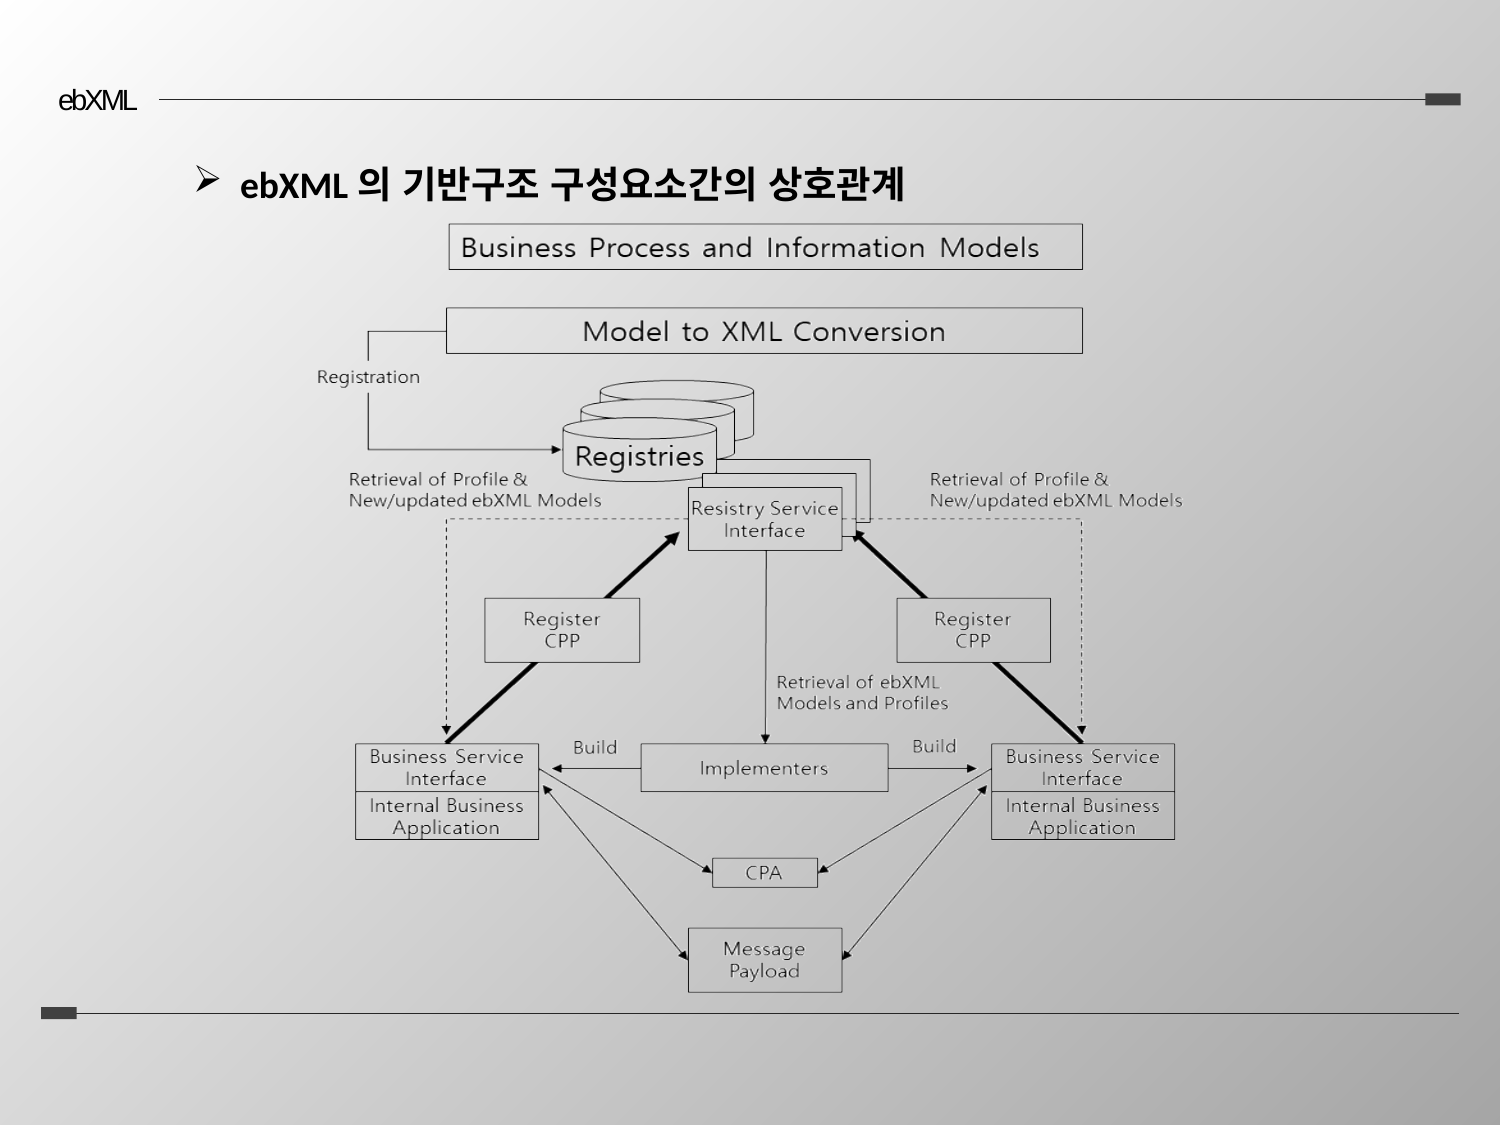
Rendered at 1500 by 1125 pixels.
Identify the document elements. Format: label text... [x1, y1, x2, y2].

text_box ebXML [0, 74, 282, 124]
picture [304, 220, 1196, 994]
text_box [40, 1006, 78, 1020]
text_box ebXML의 기반구조 구성요소간의 상호관계 [178, 130, 922, 214]
text_box [1424, 92, 1462, 107]
